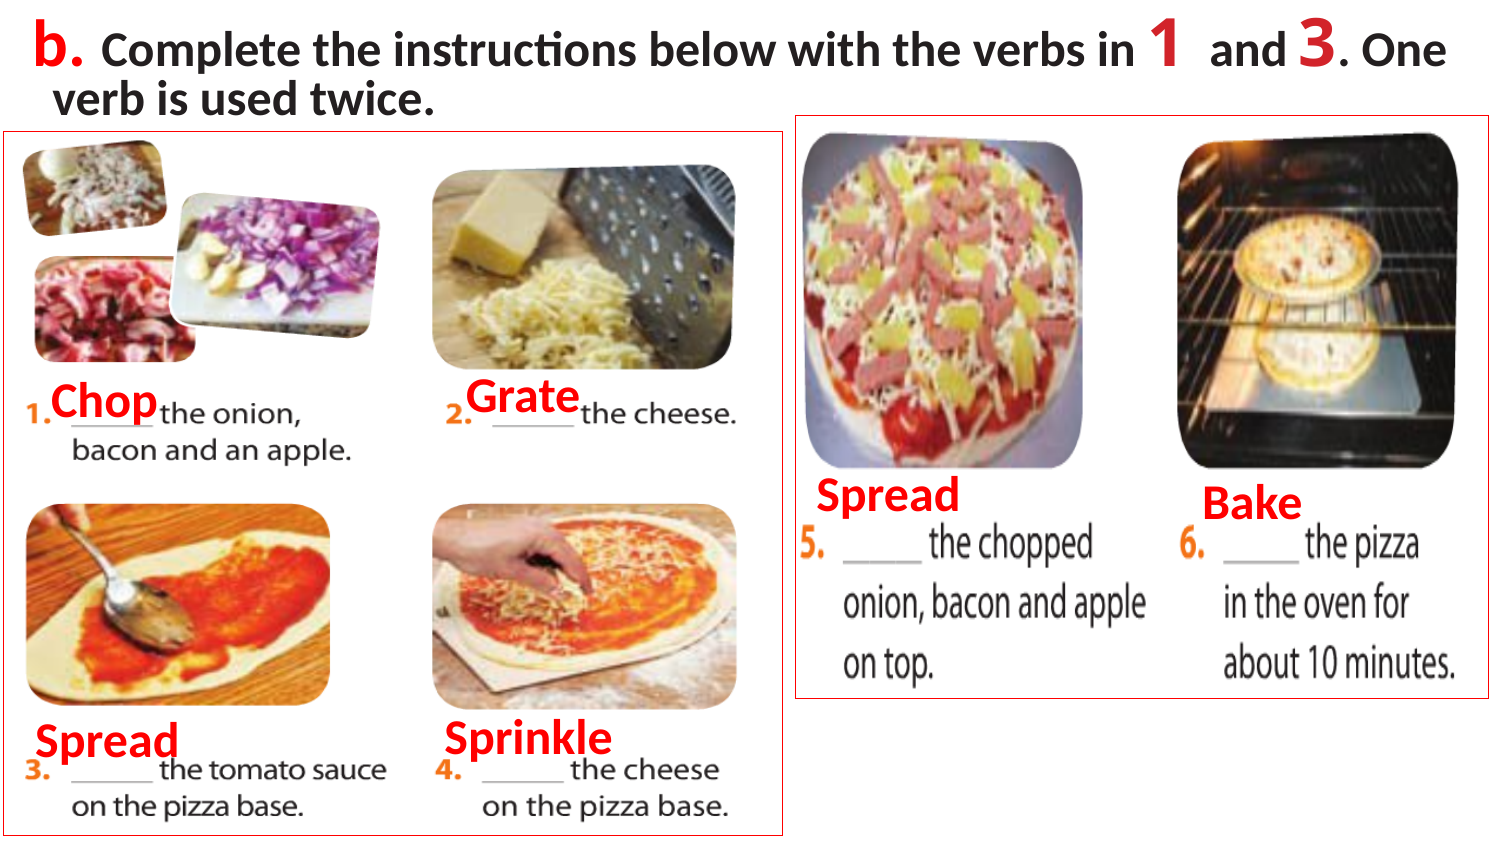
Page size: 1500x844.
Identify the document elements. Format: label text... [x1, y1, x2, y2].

picture [794, 115, 1489, 699]
text_box b. Complete the instructions below with the verbs in 1 and 3. One verb is used twice. [0, 0, 1500, 129]
picture [2, 131, 783, 836]
